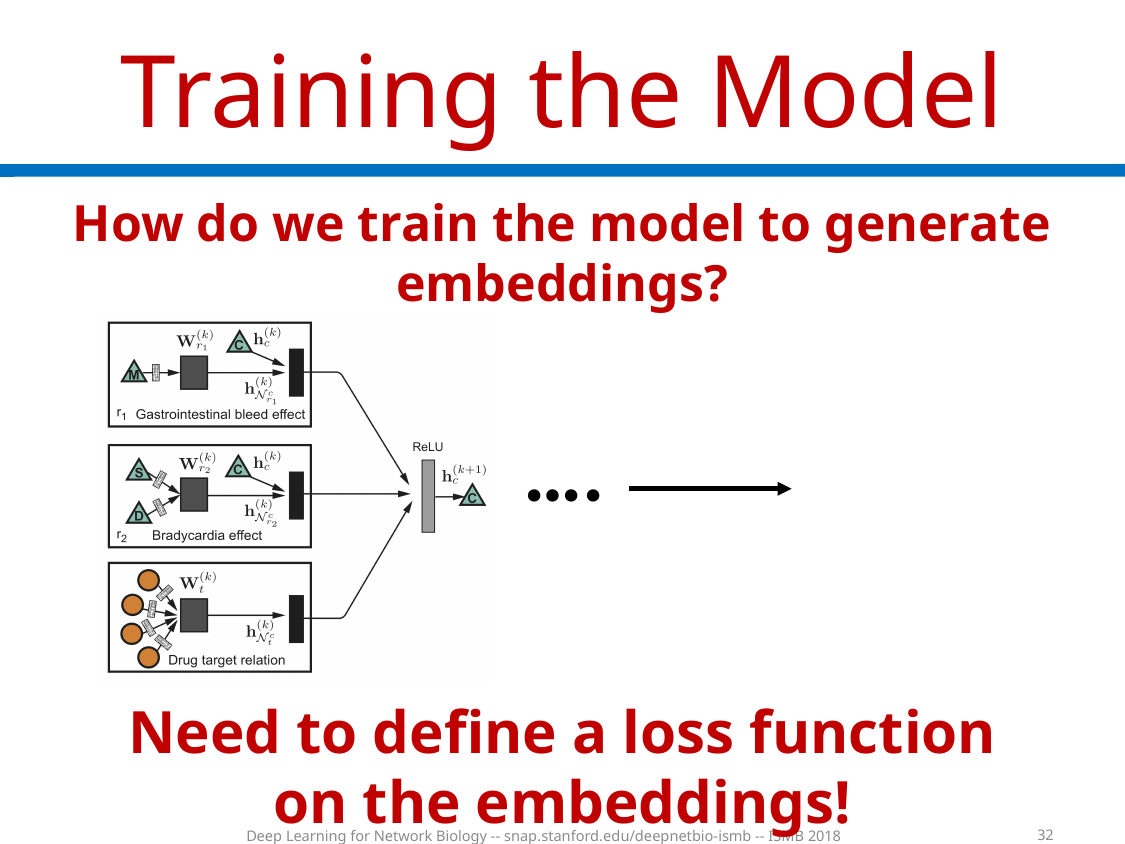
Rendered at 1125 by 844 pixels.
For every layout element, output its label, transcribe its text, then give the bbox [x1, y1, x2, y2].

text_box How do we train the model to generate embeddings? [24, 184, 1100, 360]
text_box Need to define a loss function on the embeddings! [99, 693, 1025, 824]
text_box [99, 311, 1030, 688]
title Training the Model [0, 17, 1125, 158]
slide_number 32 [806, 825, 1069, 844]
footer Deep Learning for Network Biology -- snap.stanford.edu/deepnetbio-ismb -- ISMB 2018 [200, 827, 806, 844]
